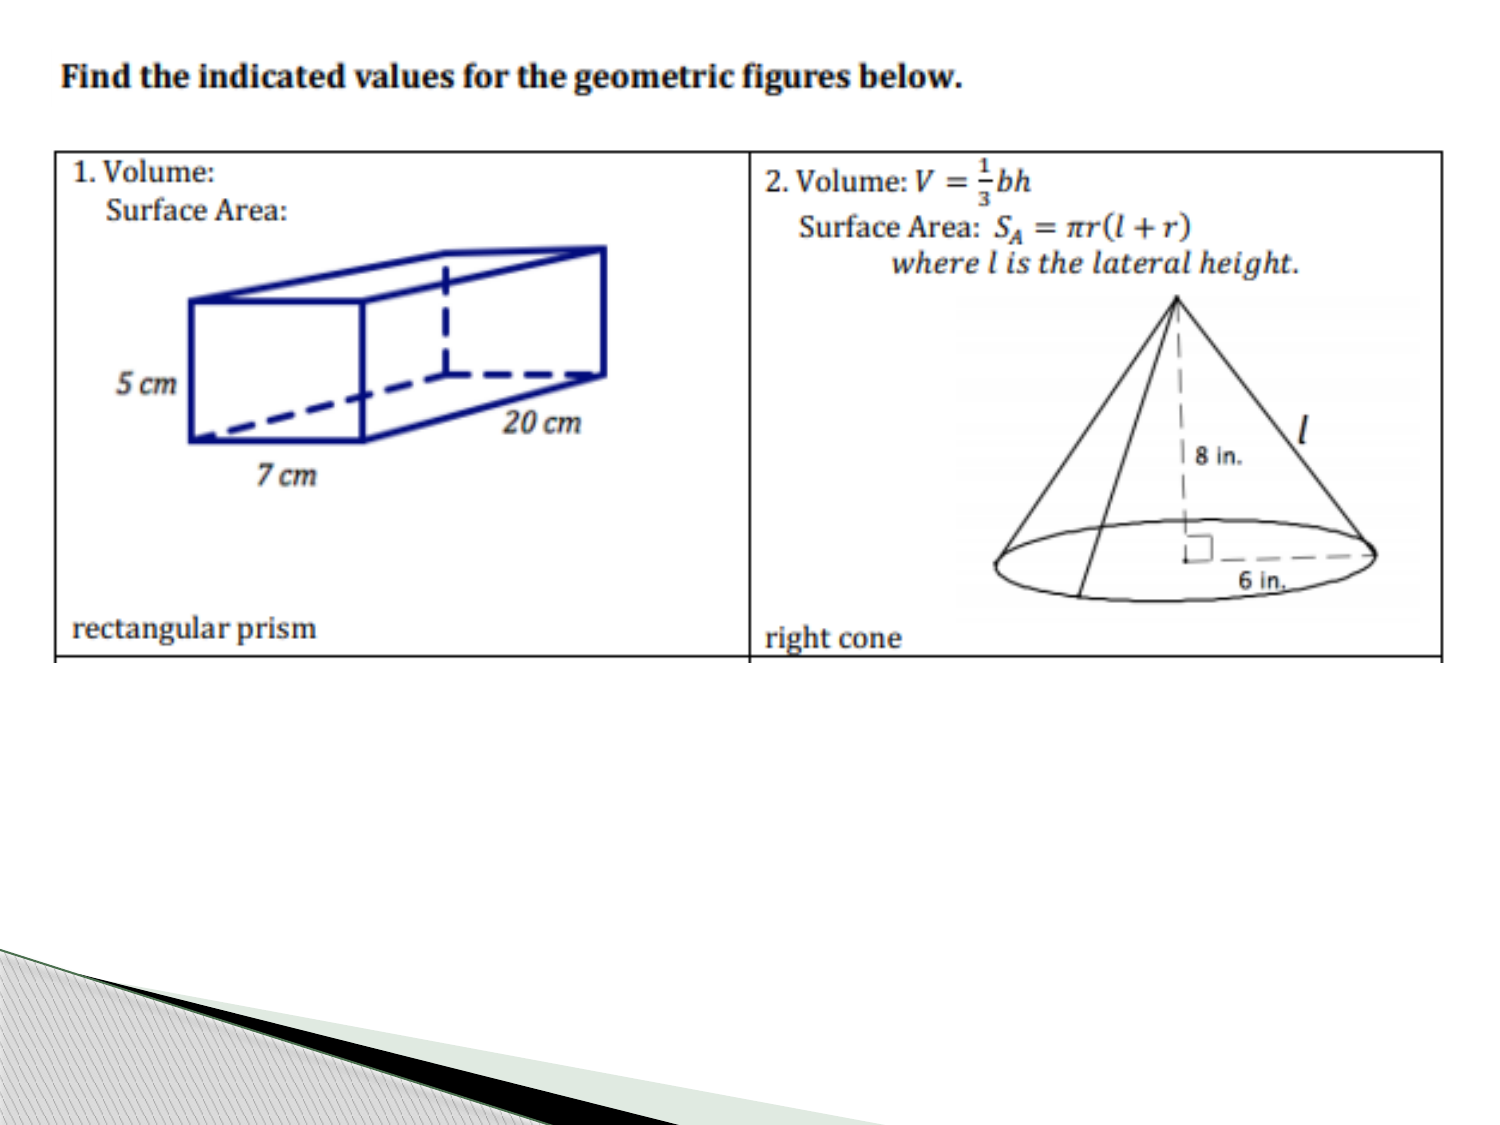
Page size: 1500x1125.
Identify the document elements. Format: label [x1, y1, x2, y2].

picture [49, 49, 976, 107]
picture [49, 149, 1452, 663]
